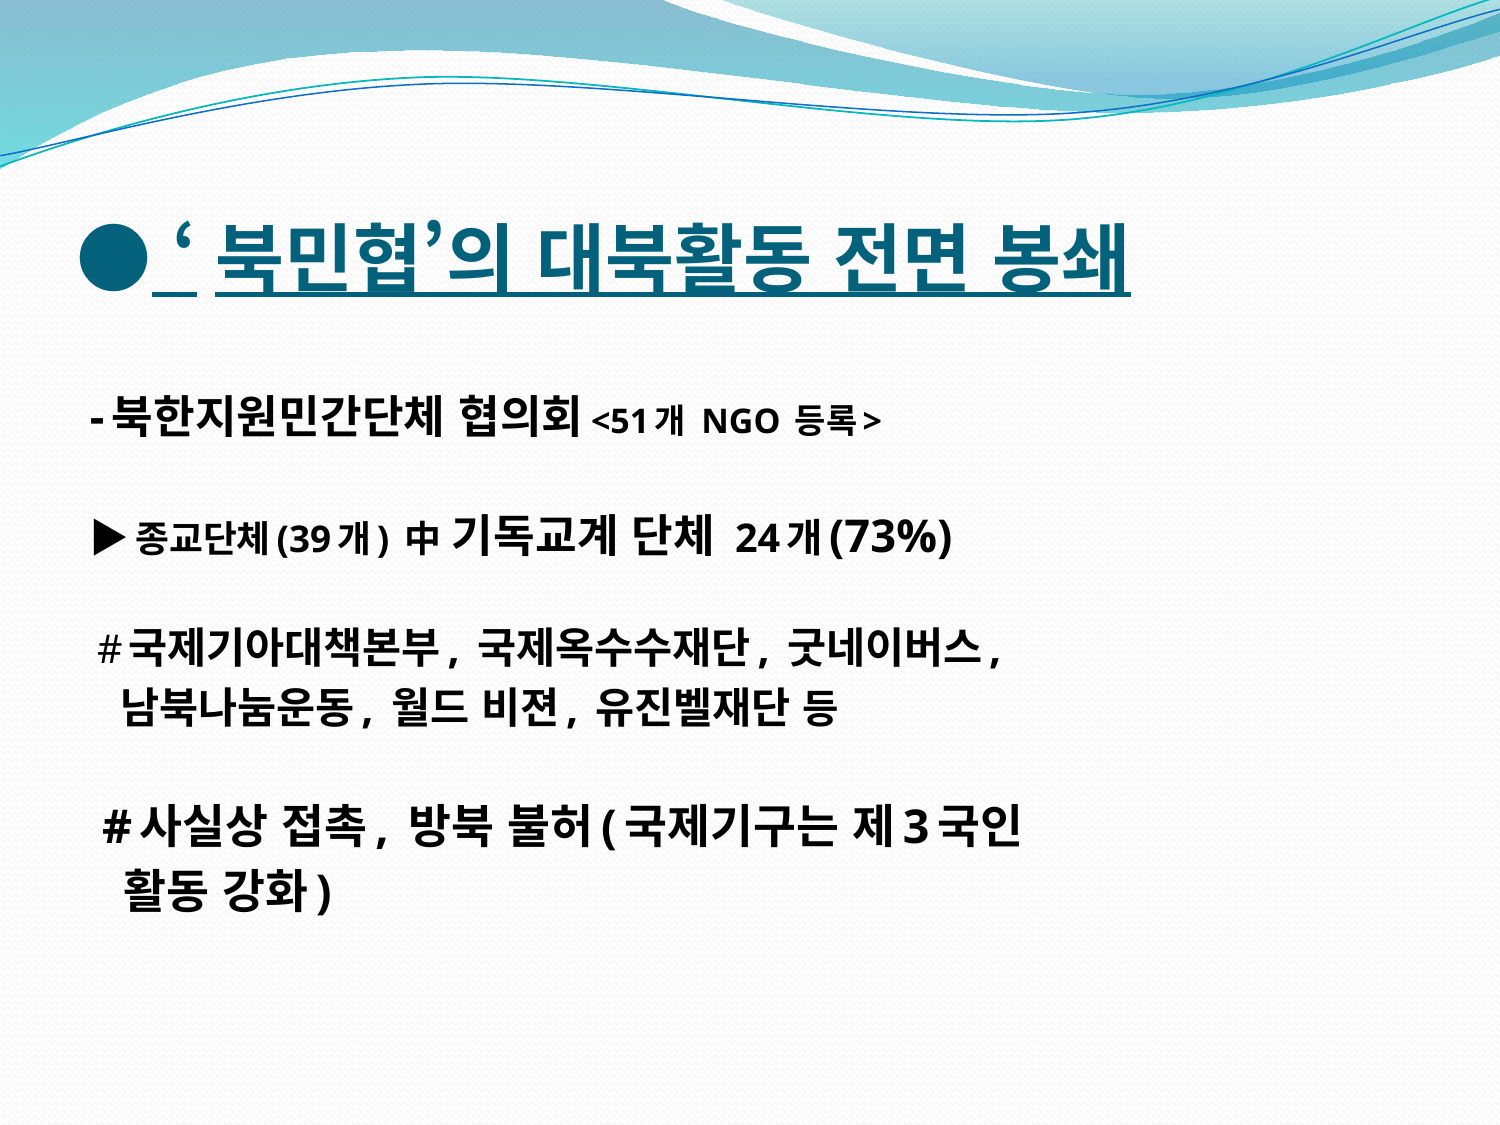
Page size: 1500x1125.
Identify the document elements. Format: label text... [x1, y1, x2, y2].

list -북한지원민간단체 협의회<51개 NGO 등록> ▶종교단체(39개) 中 기독교계 단체 24개(73%) #국제기아대책본부, 국제옥수수재단, 굿네이버스, 남북나눔운동, 월드 비젼, 유진벨재단 등 #사실상 접촉, 방북 불허(국제기구는 제3국인 활동 강화) [75, 317, 1425, 1038]
title ● ‘북민협’의 대북활동 전면 봉쇄 [76, 113, 1427, 302]
